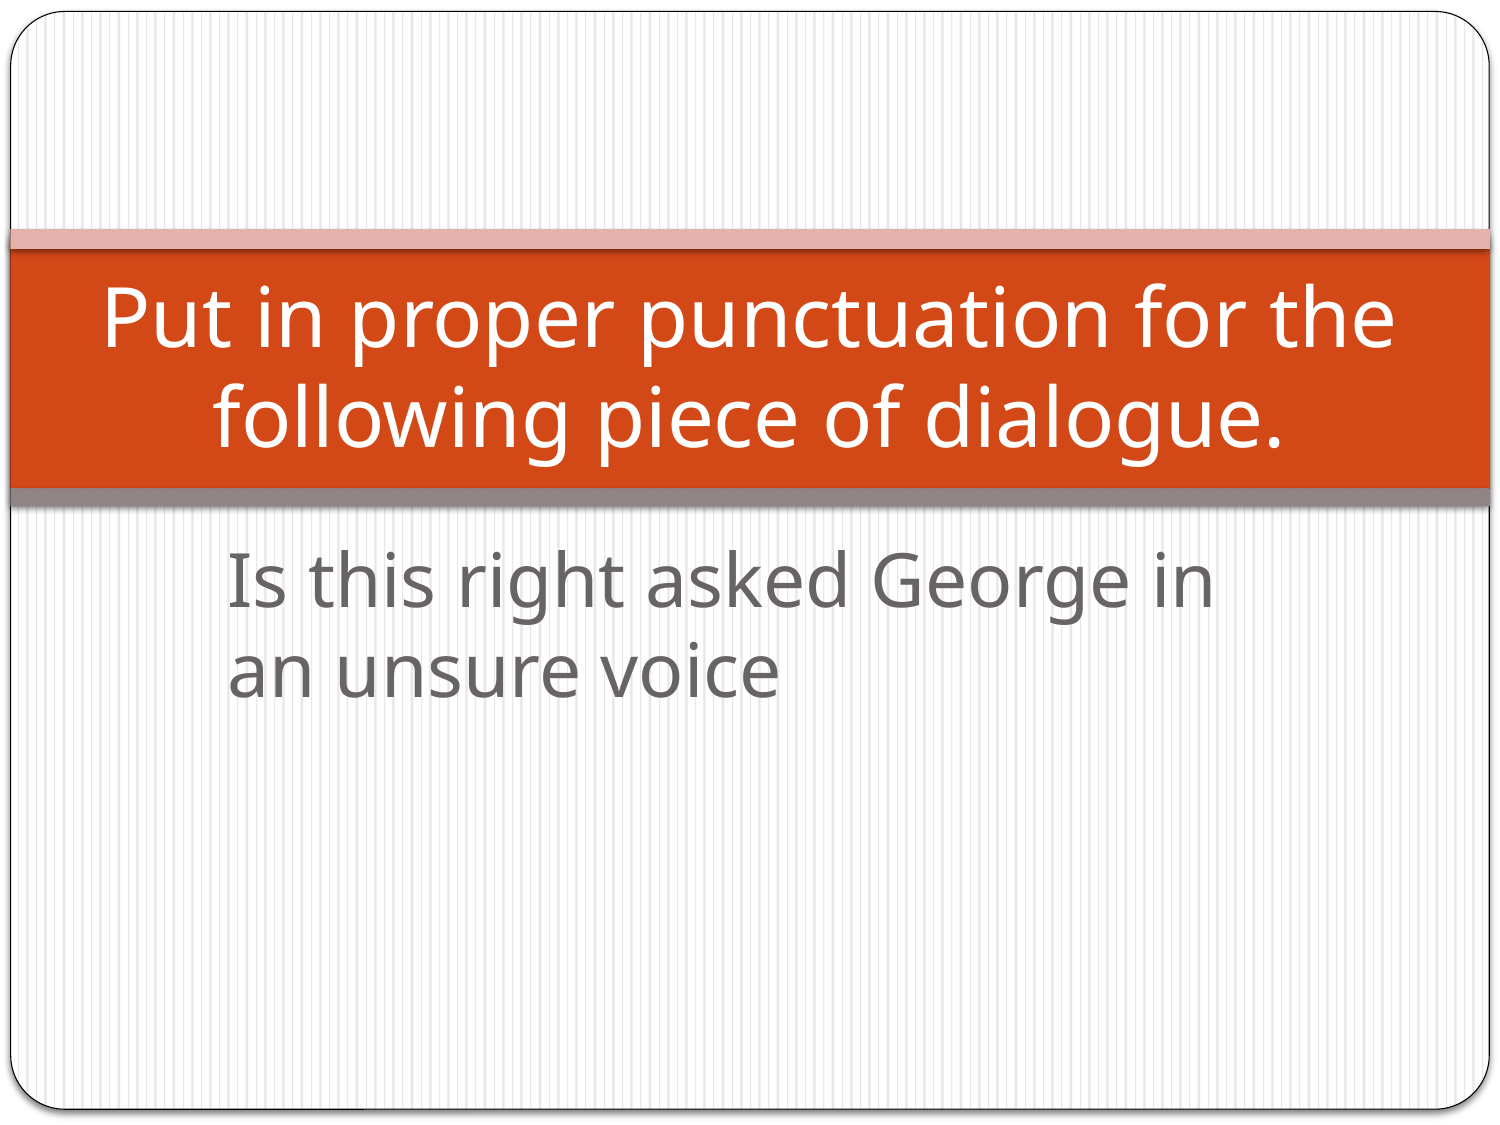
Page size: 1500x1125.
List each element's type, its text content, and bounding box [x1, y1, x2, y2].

title Put in proper punctuation for the following piece of dialogue. [75, 247, 1425, 489]
subtitle Is this right asked George in an unsure voice [212, 525, 1263, 788]
